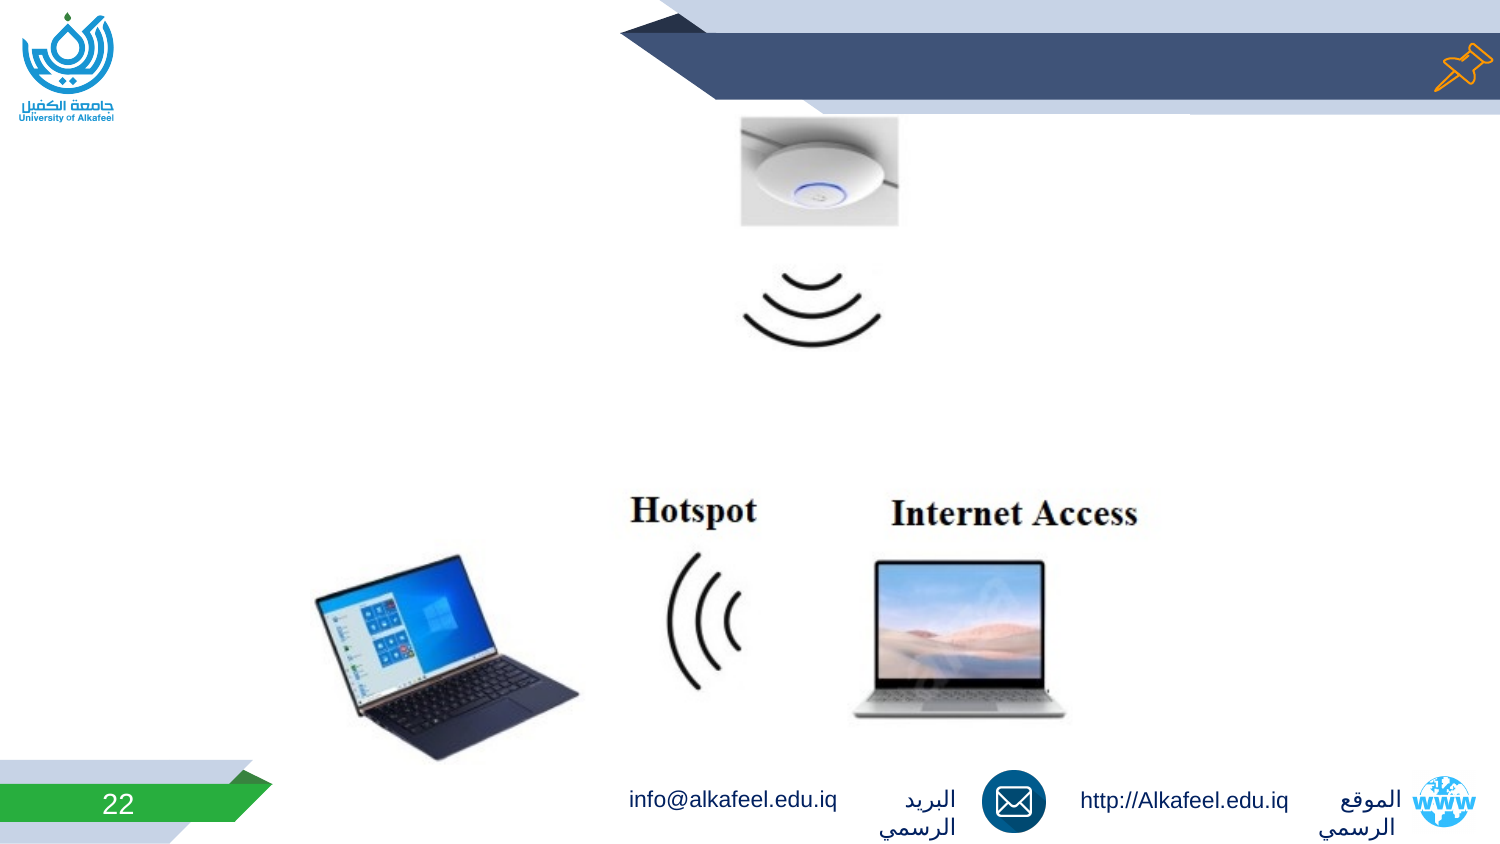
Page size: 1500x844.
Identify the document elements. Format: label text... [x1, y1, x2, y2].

picture [309, 114, 1190, 769]
slide_number 22 [2, 784, 235, 822]
picture [982, 770, 1046, 833]
picture [7, 8, 124, 129]
picture [1412, 770, 1476, 834]
